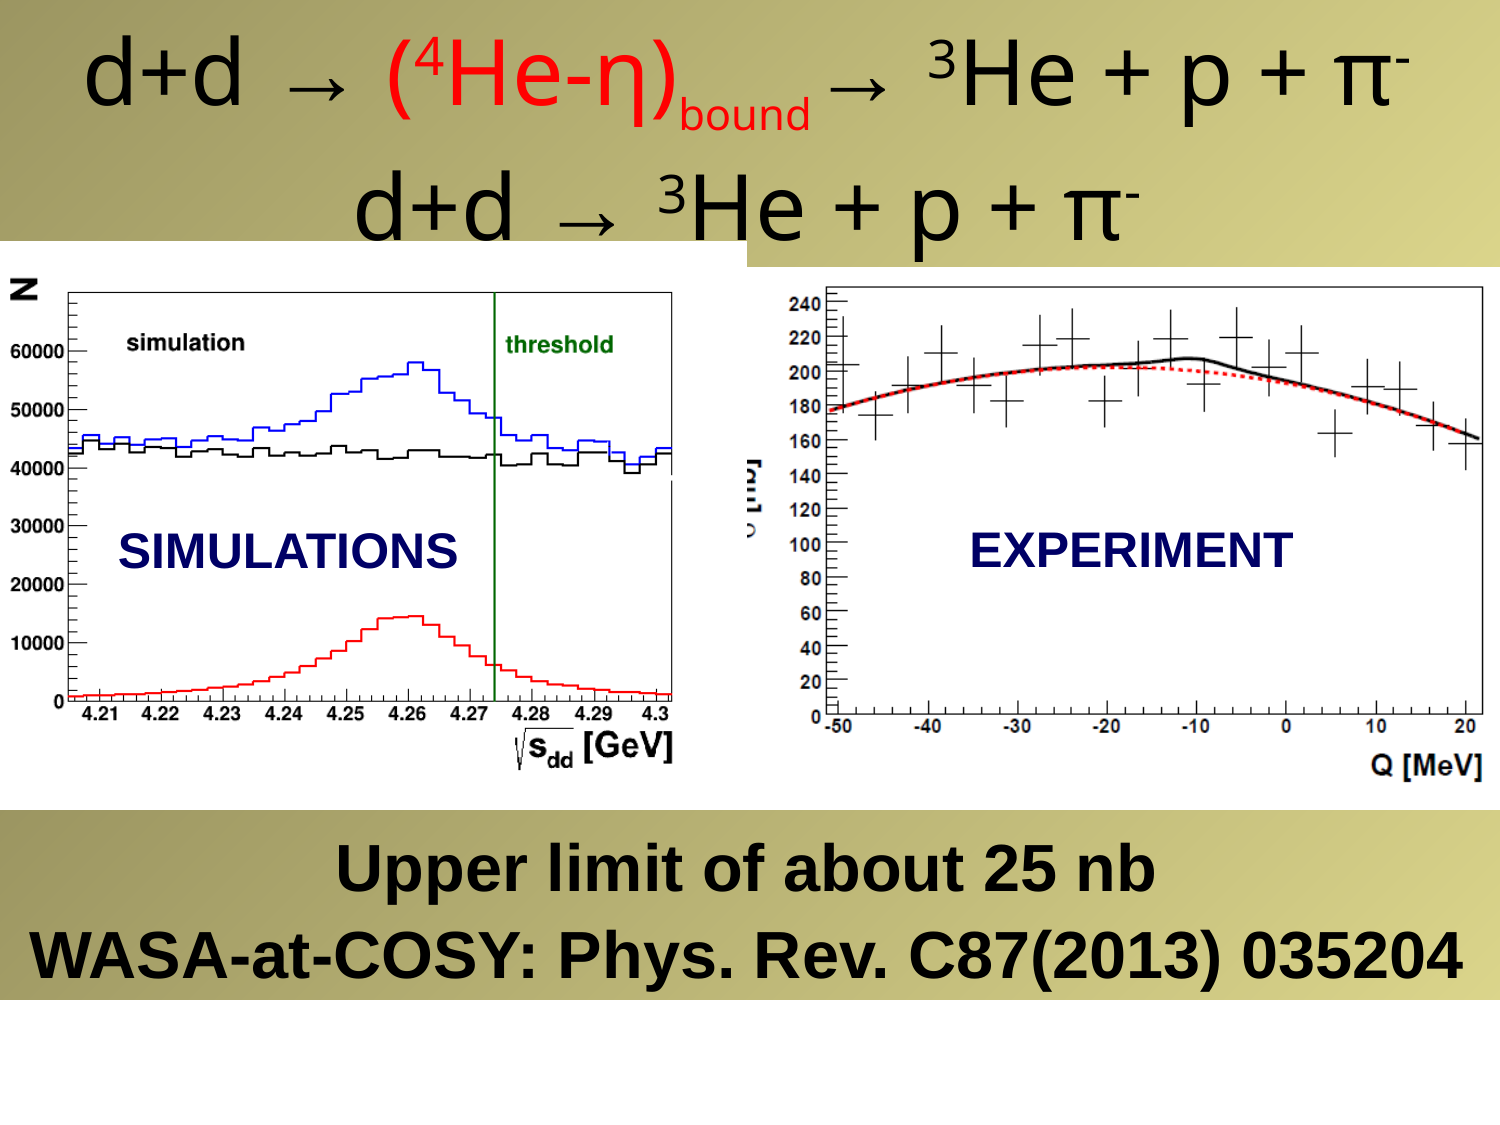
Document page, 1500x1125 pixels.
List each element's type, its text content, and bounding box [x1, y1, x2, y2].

text_box d+d → (4He-η)bound→ 3He + p + π- d+d → 3He + p + π- [0, 0, 1500, 267]
text_box Upper limit of about 25 nb WASA-at-COSY: Phys. Rev. C87(2013) 035204 [0, 810, 1500, 1000]
picture [0, 241, 1500, 799]
